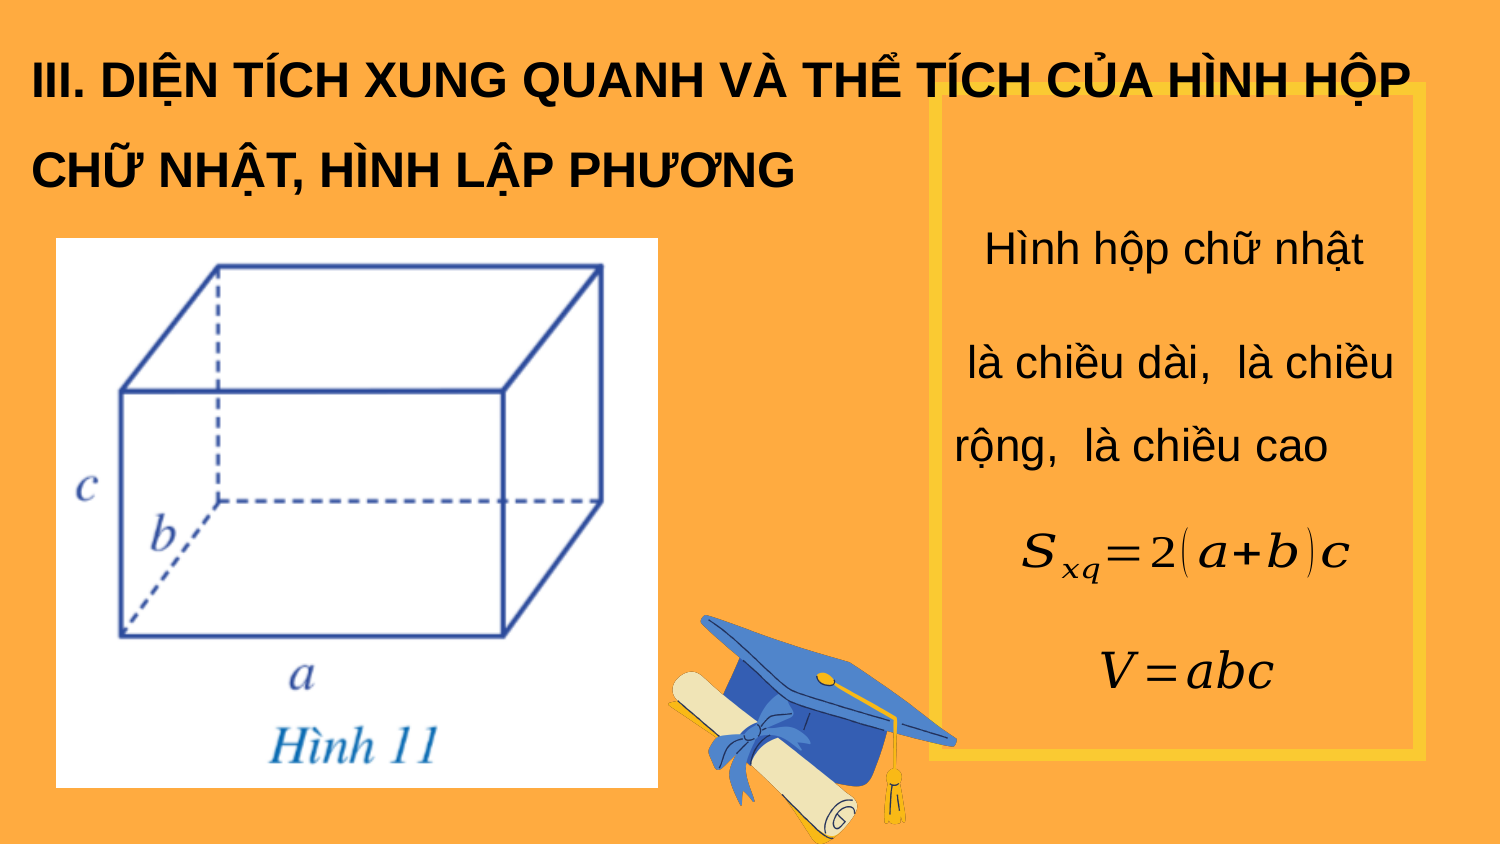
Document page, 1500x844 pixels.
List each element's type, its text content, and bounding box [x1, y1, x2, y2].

text_box Hình hộp chữ nhật [969, 211, 1380, 282]
picture [668, 614, 957, 844]
picture [56, 238, 658, 789]
text_box III. DIỆN TÍCH XUNG QUANH VÀ THỂ TÍCH CỦA HÌNH HỘP CHỮ NHẬT, HÌNH LẬP PHƯƠNG [16, 10, 1447, 206]
